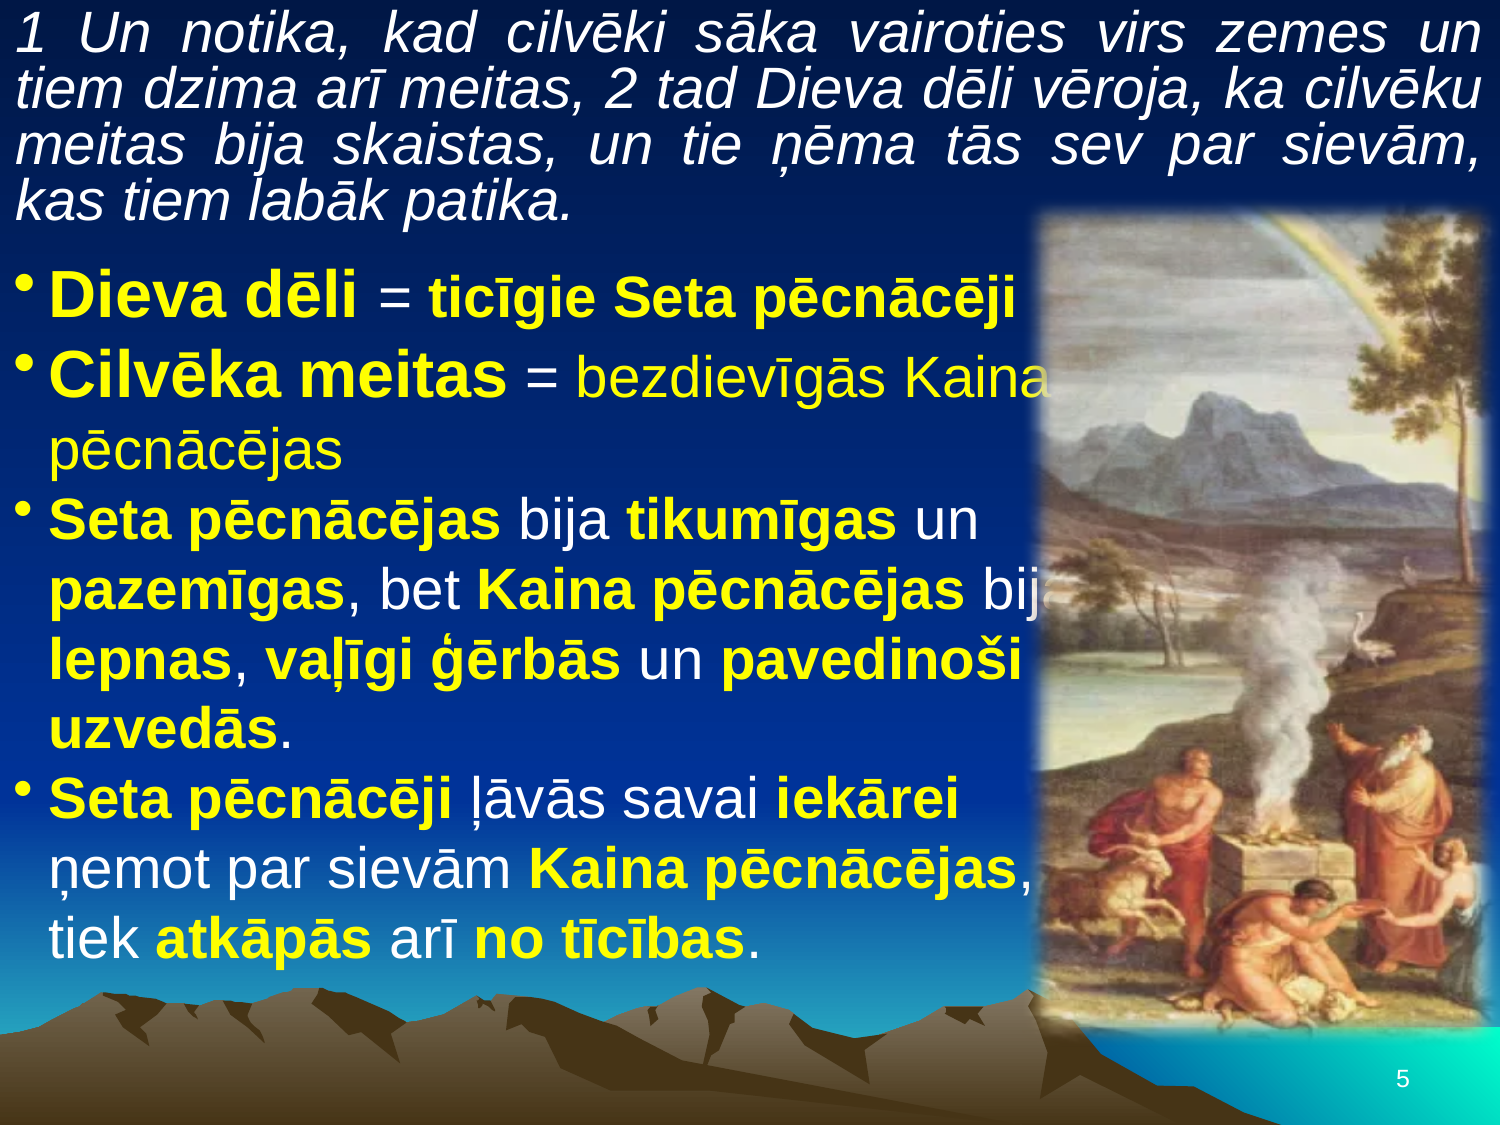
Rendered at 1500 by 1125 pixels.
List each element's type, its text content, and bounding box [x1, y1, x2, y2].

picture [1021, 195, 1500, 1047]
text_box Dieva dēli = ticīgie Seta pēcnācēji Cilvēka meitas = bezdievīgās Kaina pēcnācējas Seta pēcnācējas bija tikumīgas un pazemīgas, bet Kaina pēcnācējas bija lepnas, vaļīgi ģērbās un pavedinoši uzvedās. Seta pēcnācēji ļāvās savai iekārei ņemot par sievām Kaina pēcnācējas, tiek atkāpās arī no tīcības. [0, 243, 1016, 978]
list 1 Un notika, kad cilvēki sāka vairoties virs zemes un tiem dzima arī meitas, 2 tad Dieva dēli vēroja, ka cilvēku meitas bija skaistas, un tie ņēma tās sev par sievām, kas tiem labāk patika. [0, 0, 1500, 178]
slide_number 5 [1074, 1055, 1426, 1101]
